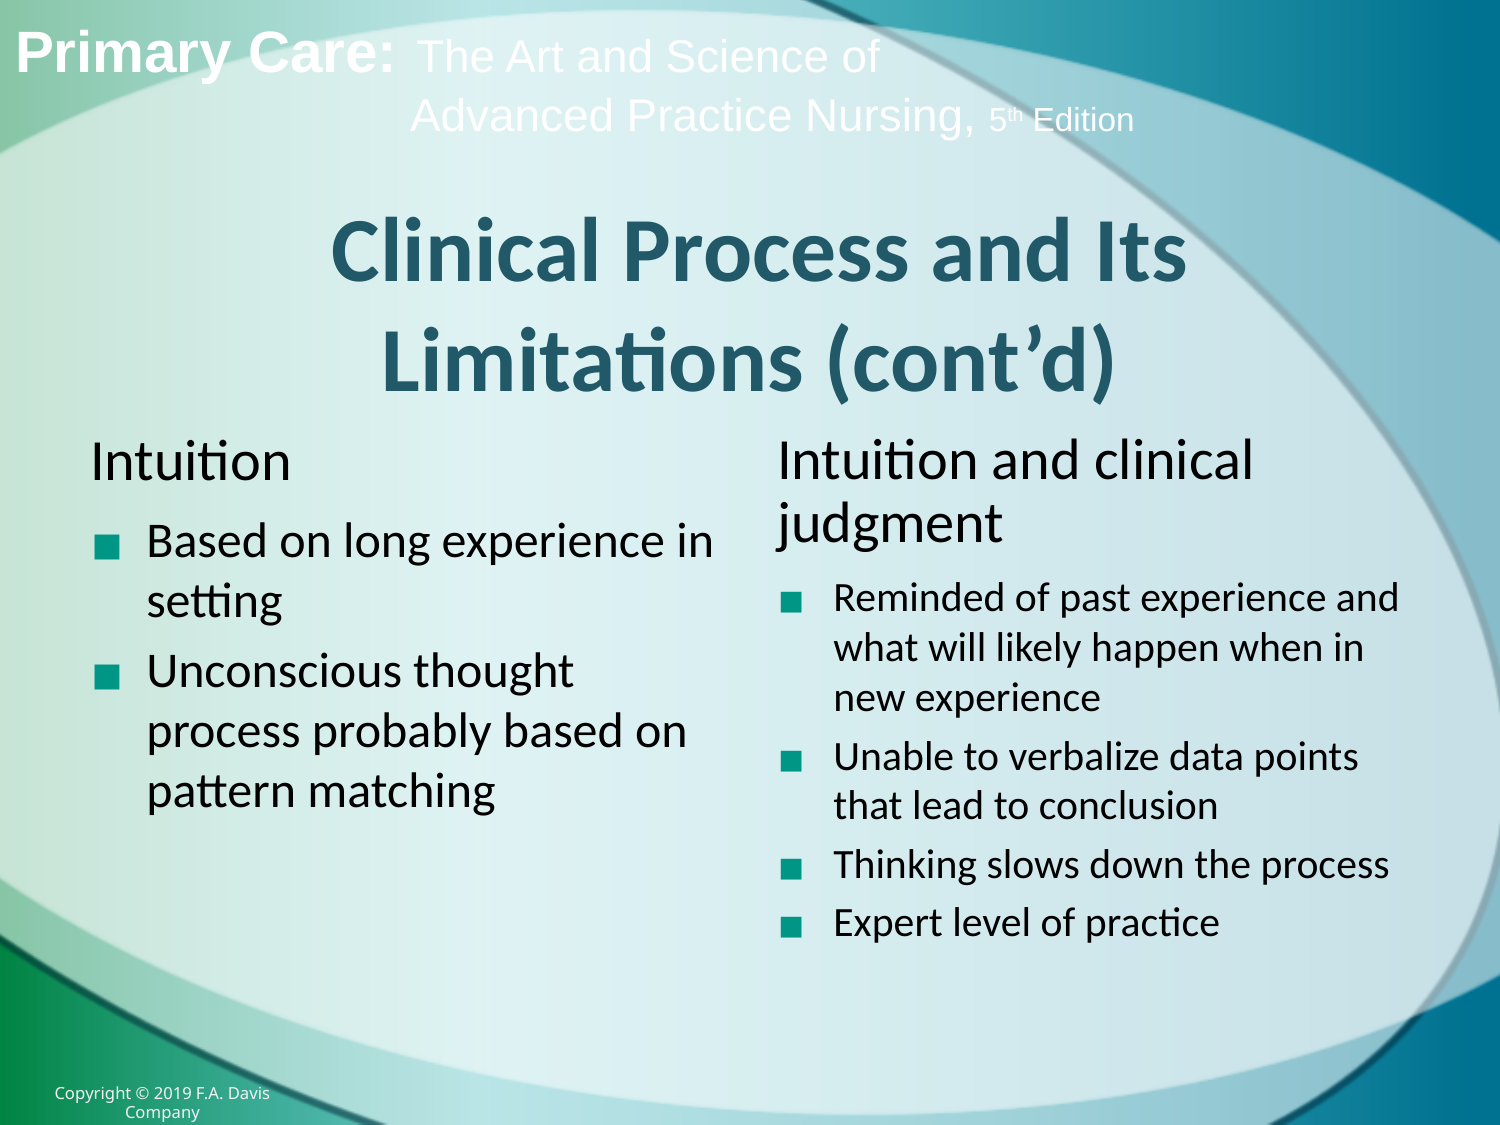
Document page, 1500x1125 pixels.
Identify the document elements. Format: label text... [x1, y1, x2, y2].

list Intuition and clinical judgment [761, 412, 1475, 563]
title Clinical Process and Its Limitations (cont’d) [75, 212, 1425, 388]
picture [0, 0, 1500, 1125]
list Based on long experience in setting Unconscious thought process probably based on pattern matching [75, 500, 738, 1005]
list Intuition [75, 395, 738, 500]
list Reminded of past experience and what will likely happen when in new experience Unable to verbalize data points that lead to conclusion Thinking slows down the process Expert level of practice [761, 562, 1425, 1125]
